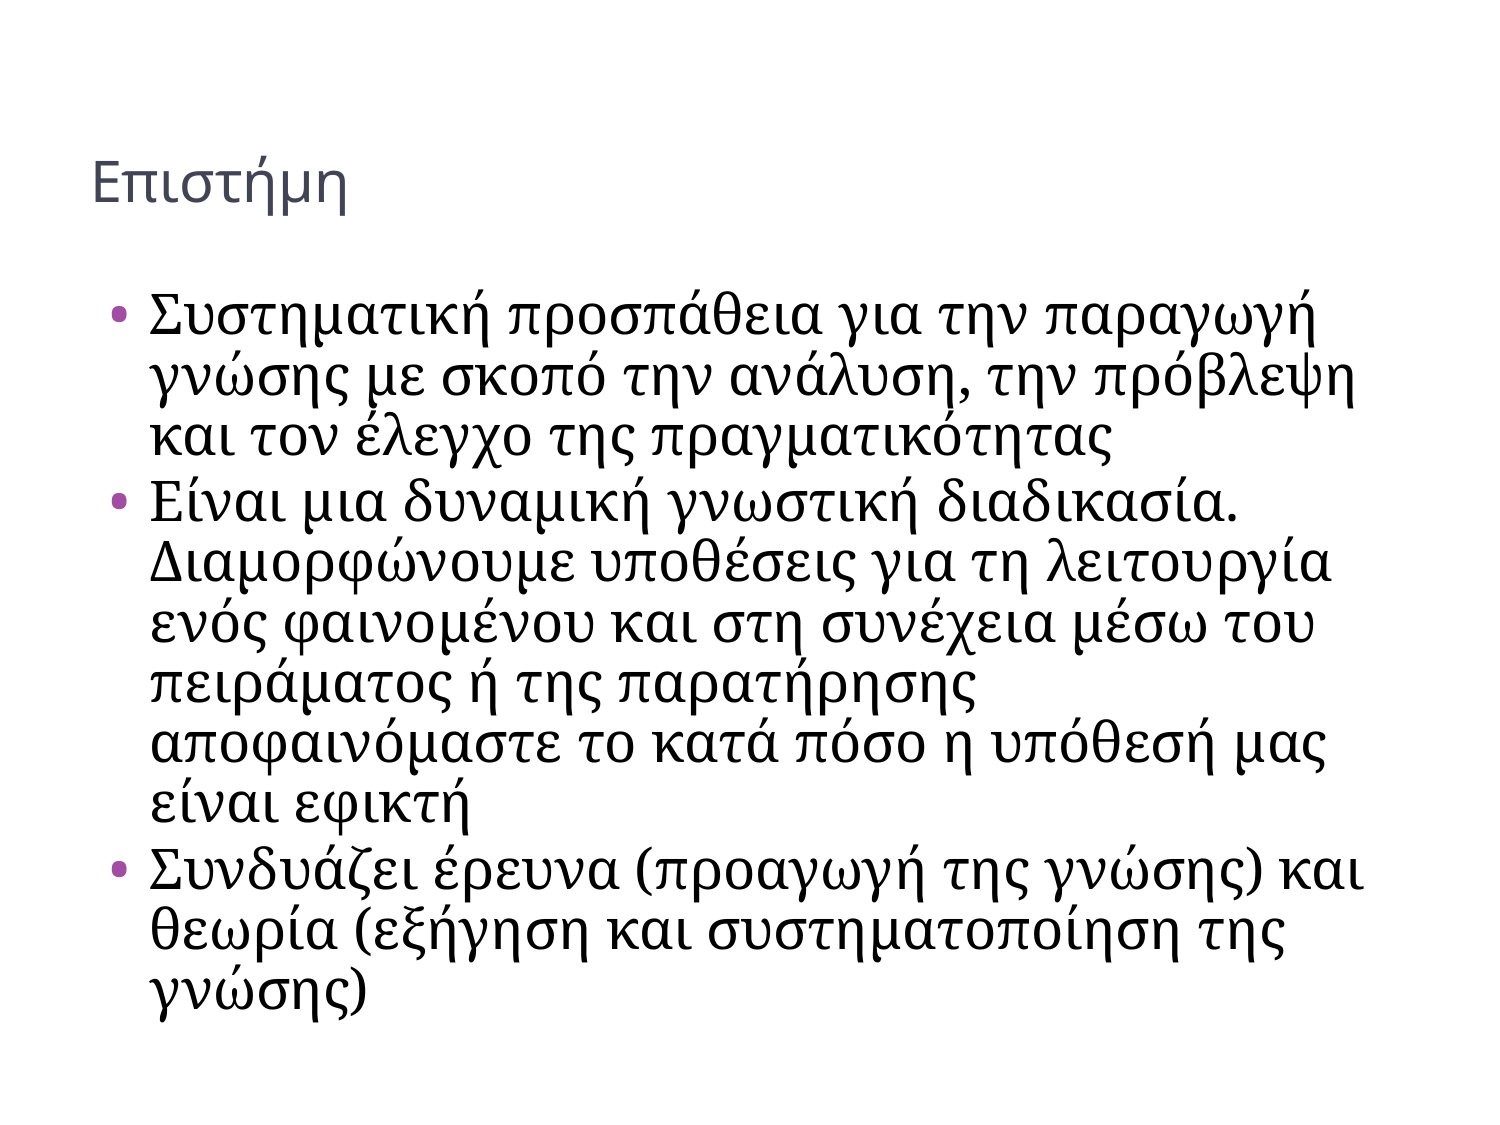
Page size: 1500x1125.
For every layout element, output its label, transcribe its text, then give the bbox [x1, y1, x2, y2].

list Συστηματική προσπάθεια για την παραγωγή γνώσης με σκοπό την ανάλυση, την πρόβλεψη και τον έλεγχο της πραγματικότητας Είναι μια δυναμική γνωστική διαδικασία. Διαμορφώνουμε υποθέσεις για τη λειτουργία ενός φαινομένου και στη συνέχεια μέσω του πειράματος ή της παρατήρησης αποφαινόμαστε το κατά πόσο η υπόθεσή μας είναι εφικτή Συνδυάζει έρευνα (προαγωγή της γνώσης) και θεωρία (εξήγηση και συστηματοποίηση της γνώσης) [76, 278, 1388, 1059]
title Επιστήμη [74, 136, 1426, 292]
